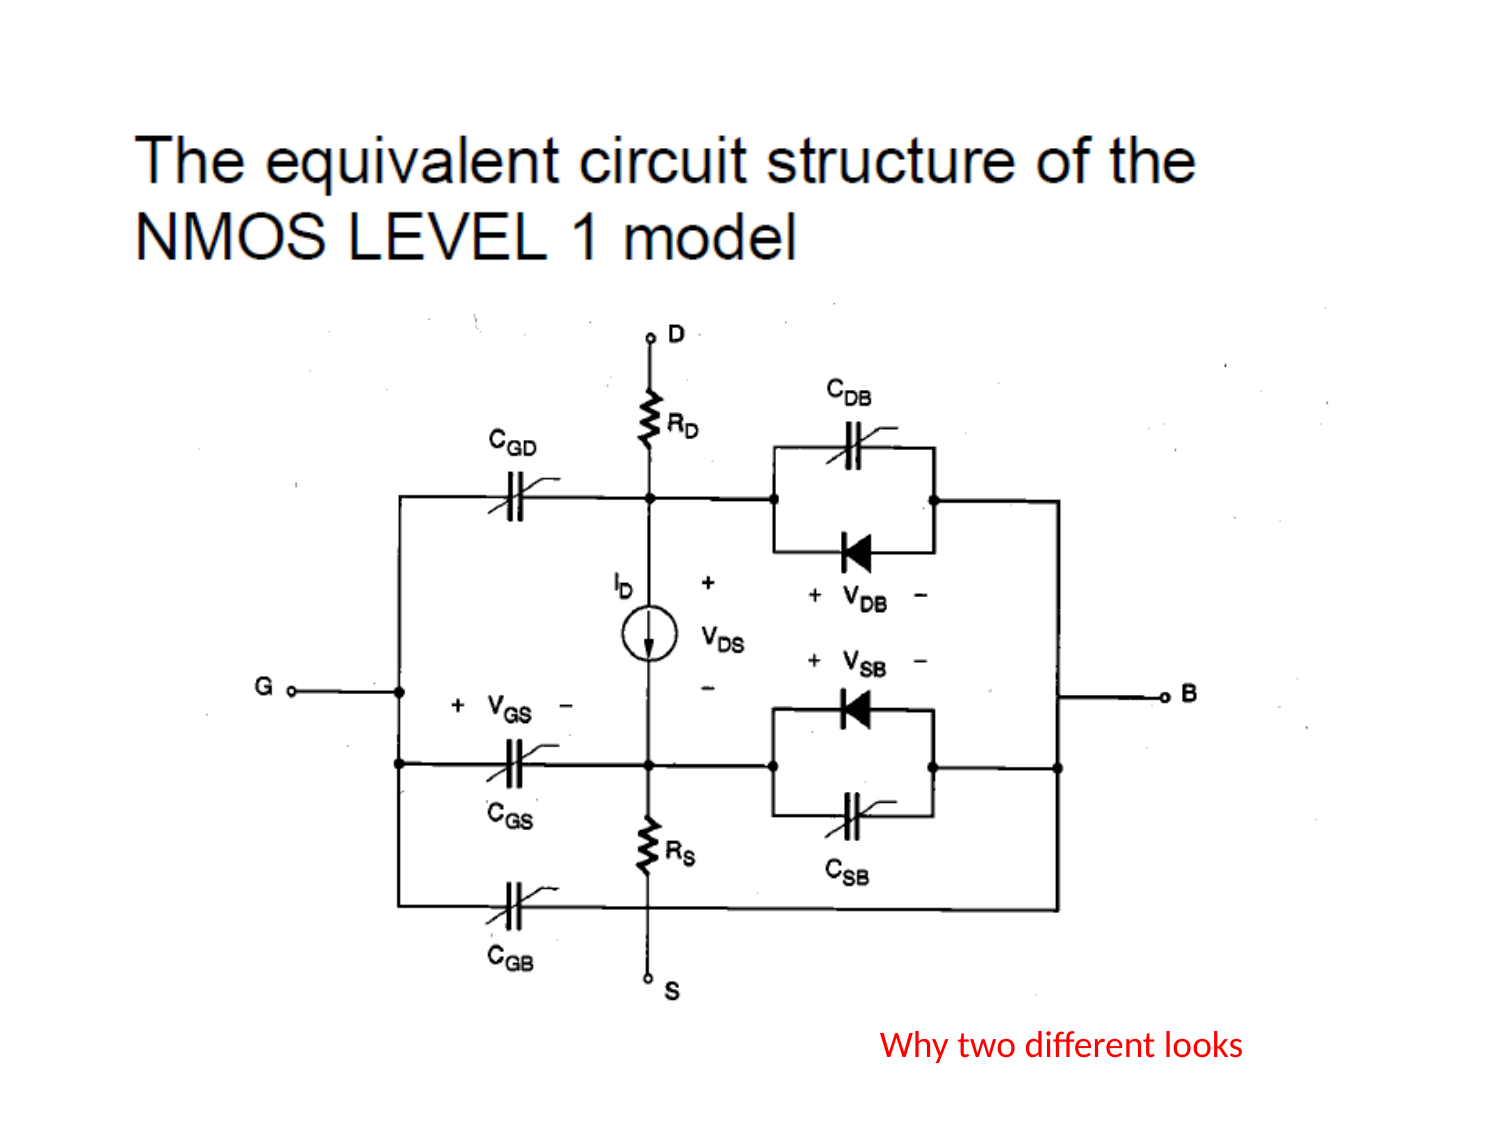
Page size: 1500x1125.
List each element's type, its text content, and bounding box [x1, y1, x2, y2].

text_box Why two different looks [865, 1022, 1259, 1073]
picture [112, 116, 1336, 1013]
